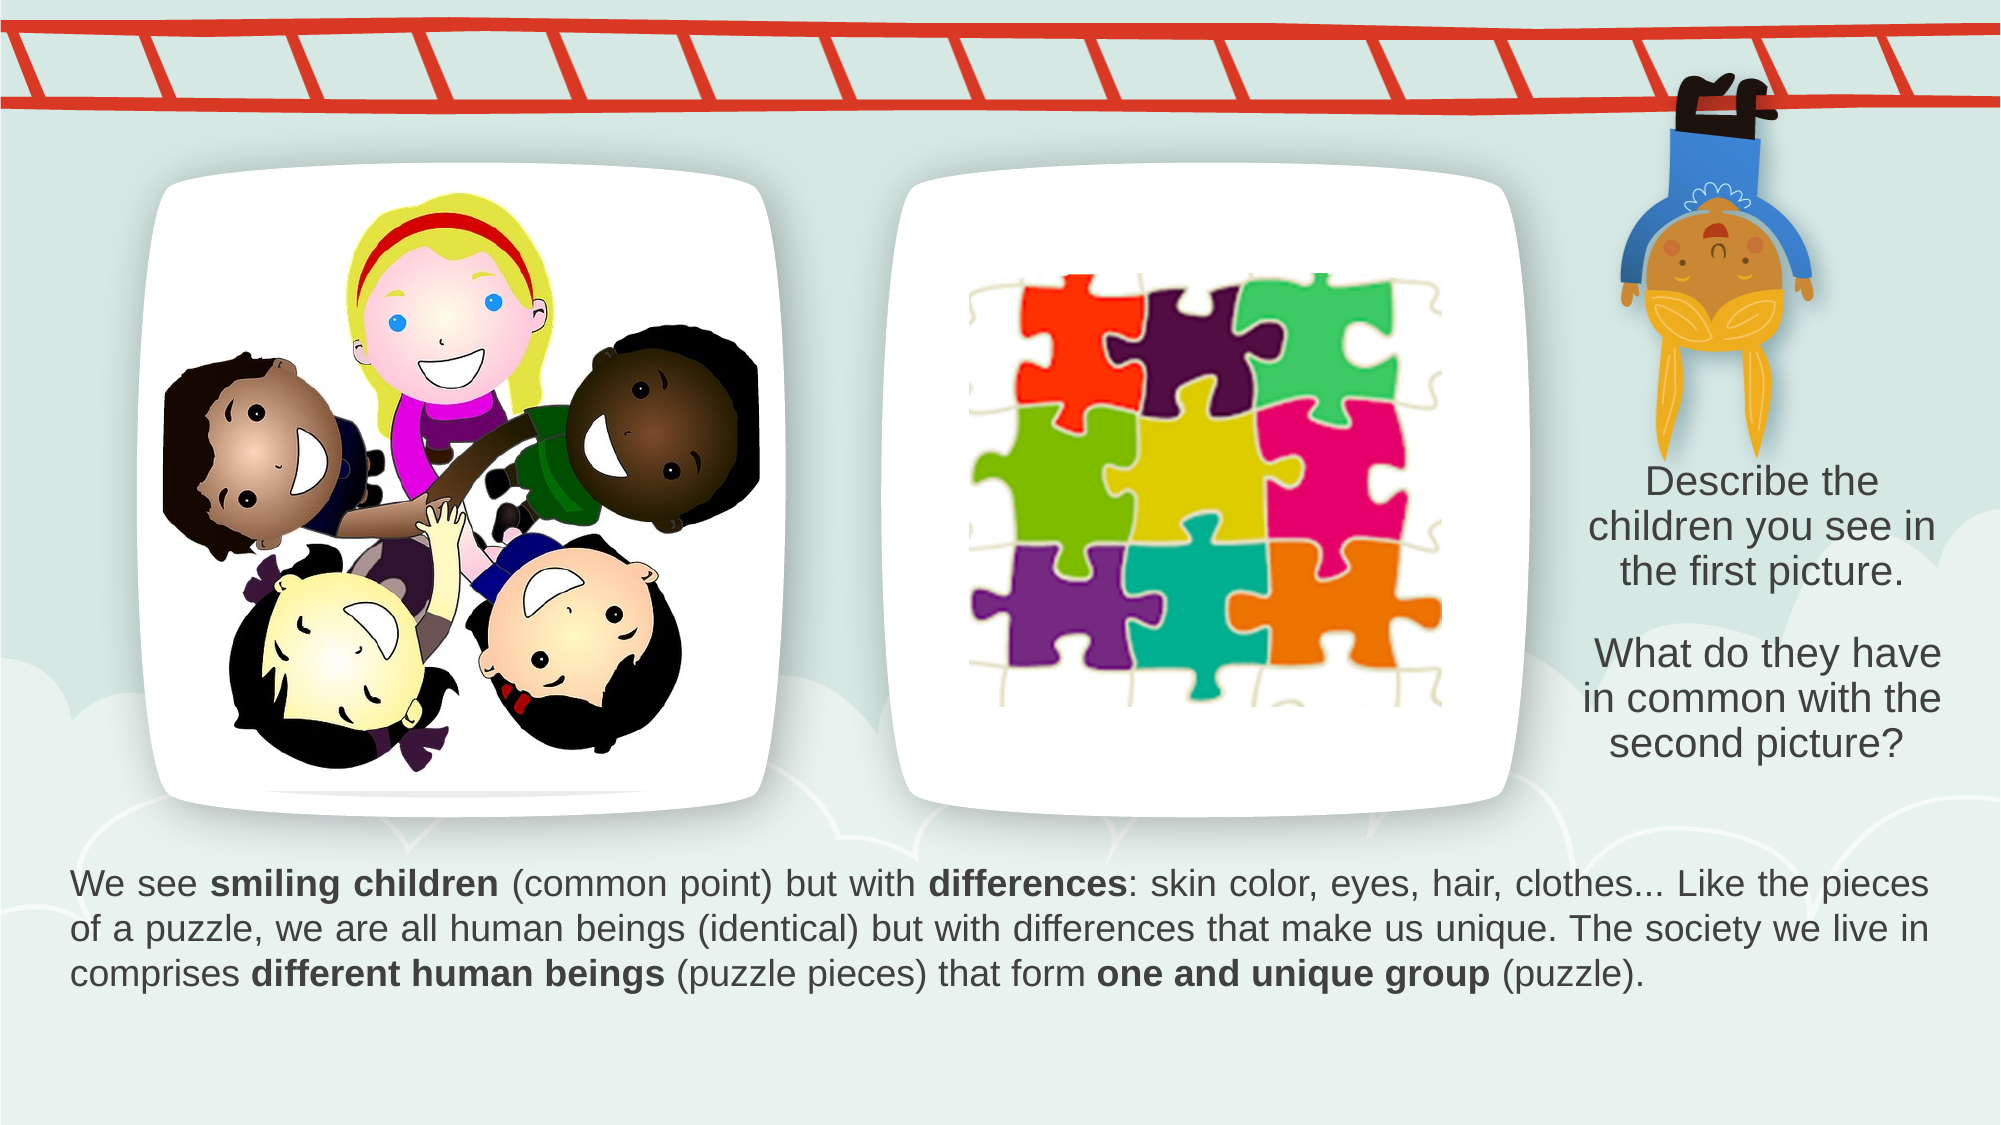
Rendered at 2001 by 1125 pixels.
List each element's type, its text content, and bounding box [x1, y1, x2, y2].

text_box We see smiling children (common point) but with differences: skin color, eyes, hair, clothes... Like the pieces of a puzzle, we are all human beings (identical) but with differences that make us unique. The society we live in comprises different human beings (puzzle pieces) that form one and unique group (puzzle). [54, 851, 1945, 1001]
picture [0, 0, 2001, 1125]
list Describe the children you see in the first picture. What do they have in common with the second picture? [1555, 451, 1970, 779]
